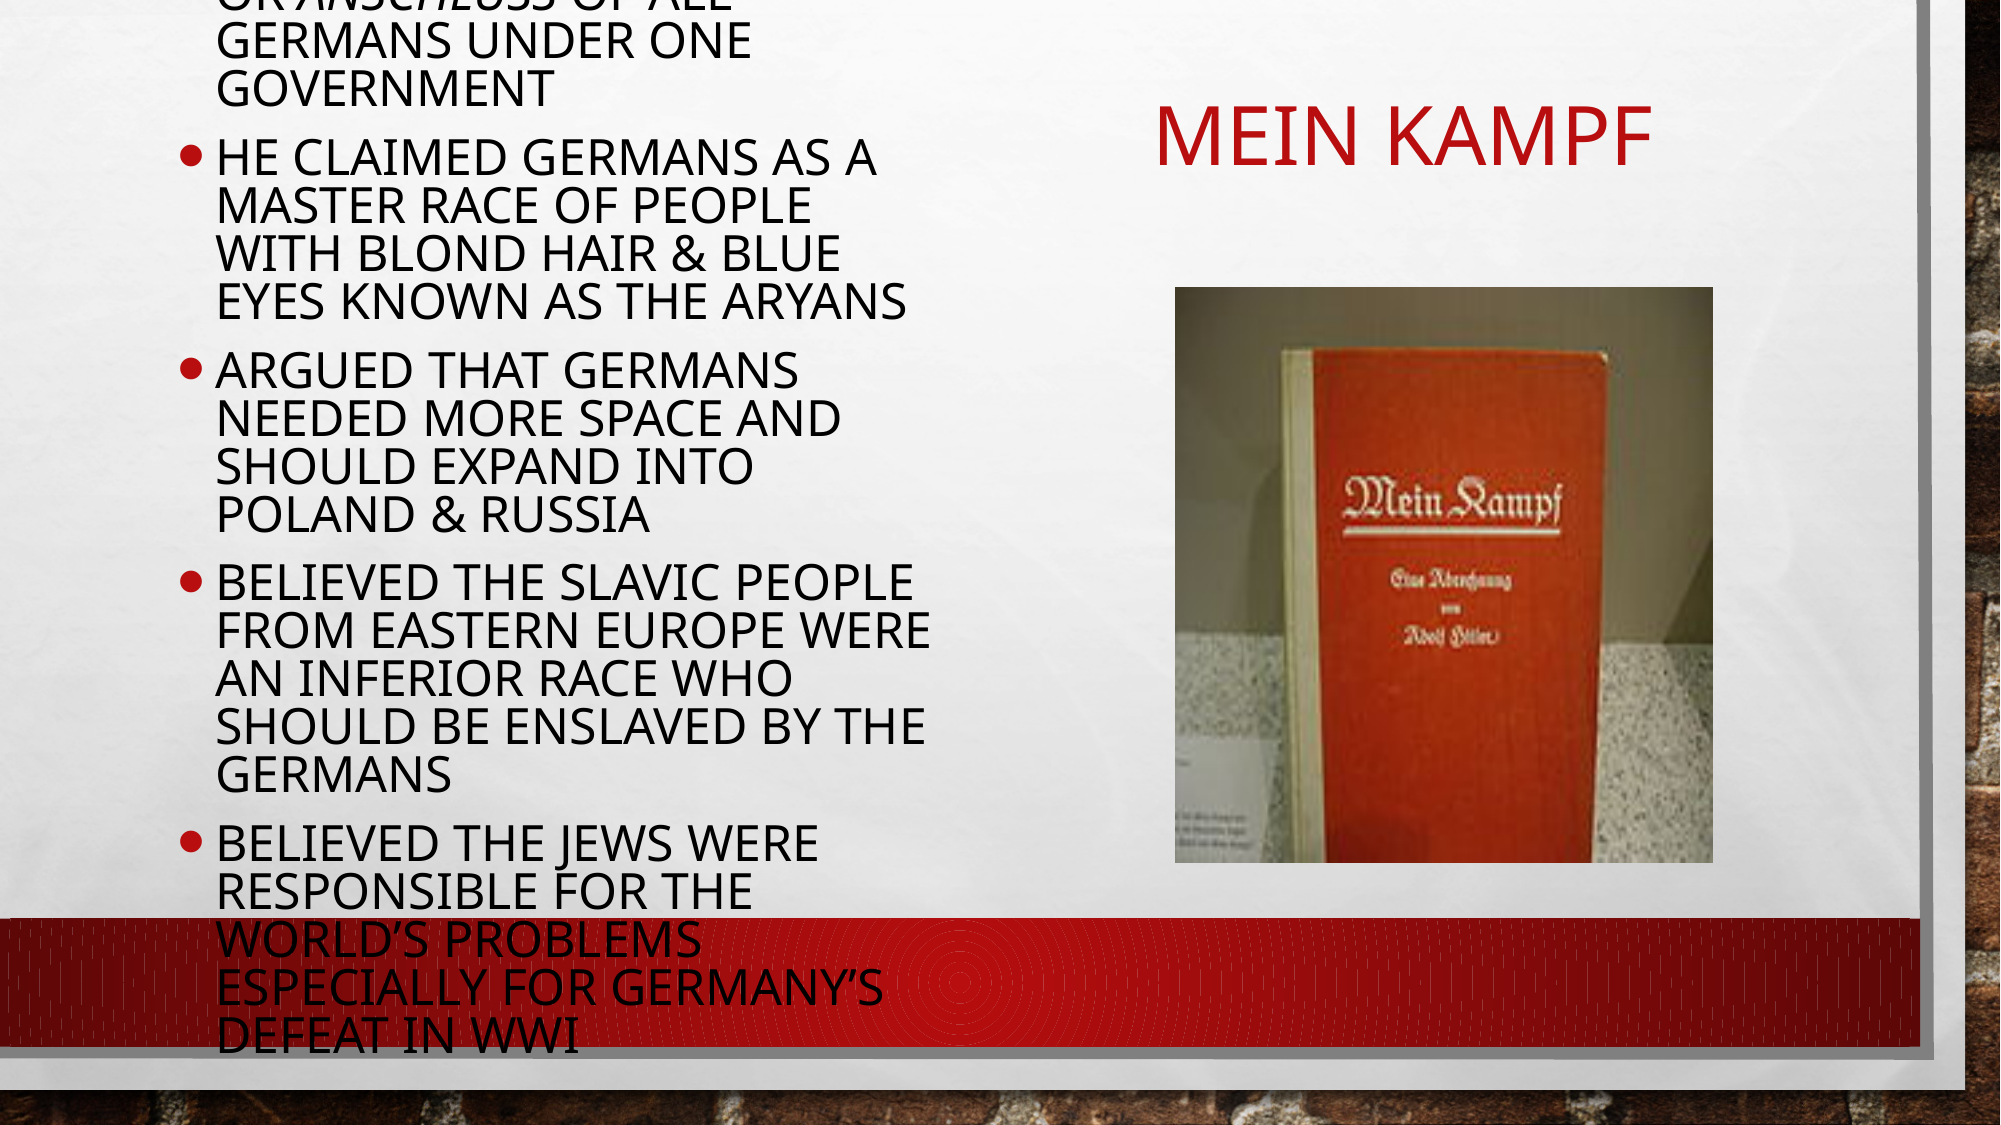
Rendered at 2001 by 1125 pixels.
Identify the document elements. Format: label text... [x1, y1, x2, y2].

list Called for the unification or Anschluss of all Germans under one government He claimed Germans as a master race of people with blond hair & blue eyes known as the Aryans Argued that Germans needed more space and should expand into Poland & Russia Believed the Slavic people from eastern Europe were an inferior race who should be enslaved by the Germans Believed the Jews were responsible for the world’s problems especially for Germany’s defeat in WWI [162, 0, 963, 988]
picture [0, 0, 2000, 1125]
picture [1174, 287, 1713, 863]
title Mein Kampf [1137, 45, 1675, 233]
